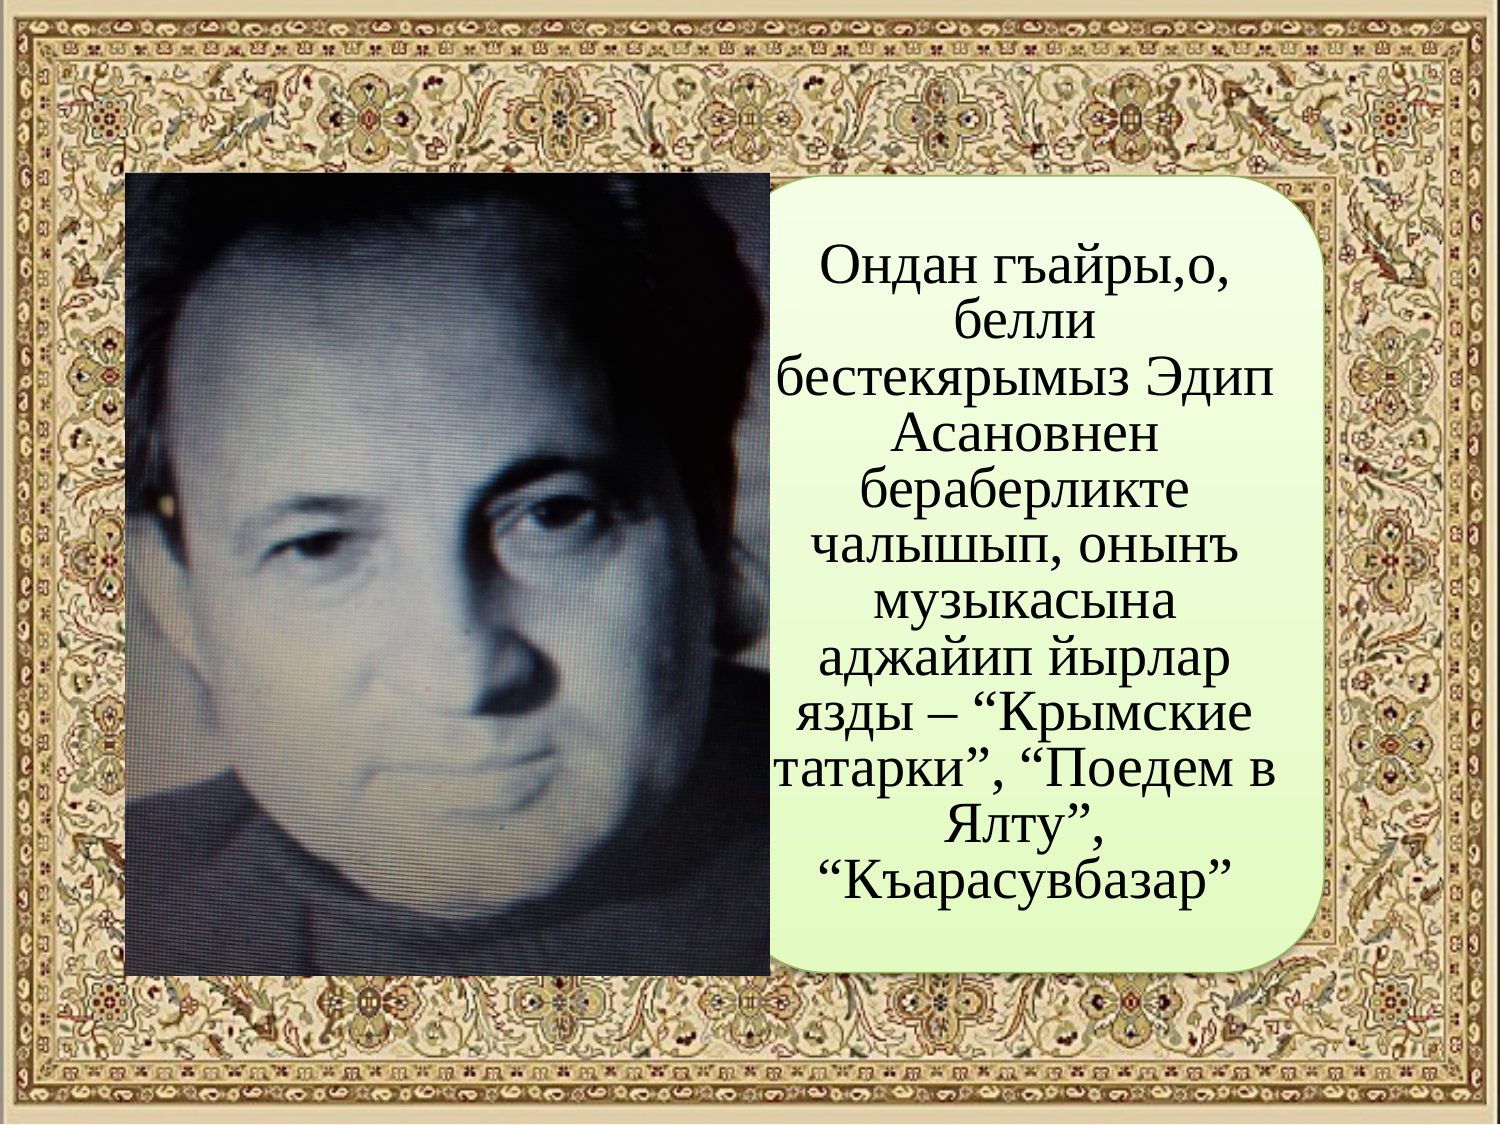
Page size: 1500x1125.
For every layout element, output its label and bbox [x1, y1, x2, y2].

list [0, 0, 1500, 1125]
picture [44, 251, 849, 898]
